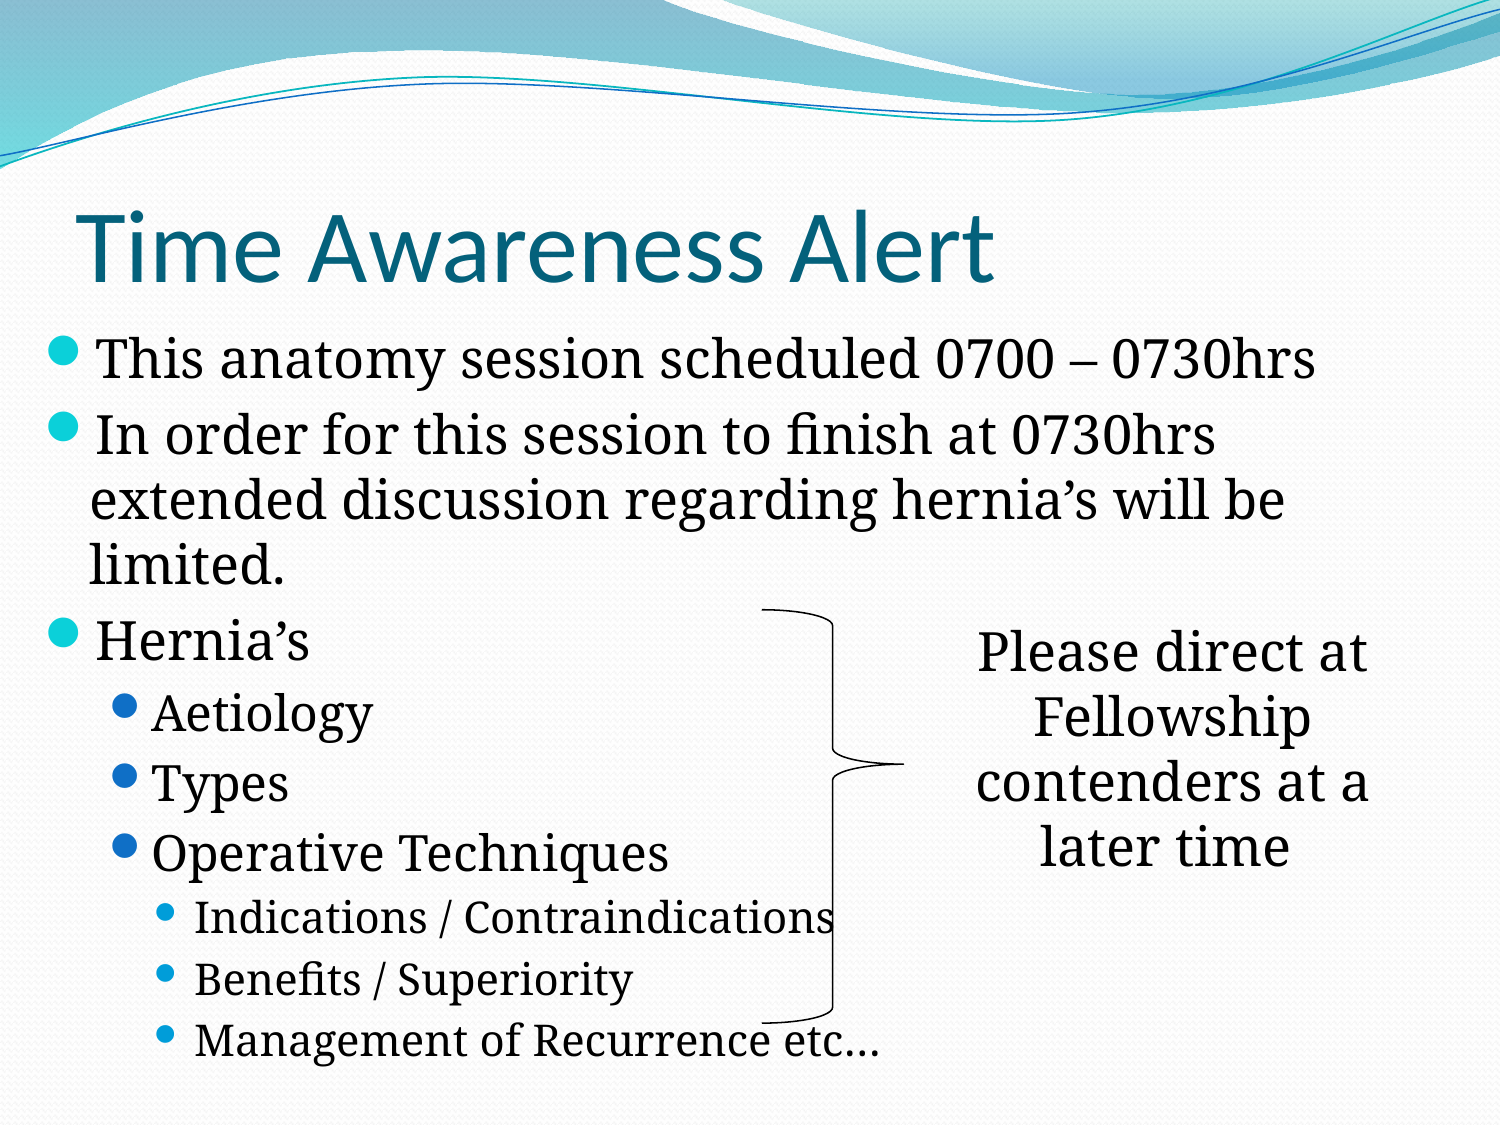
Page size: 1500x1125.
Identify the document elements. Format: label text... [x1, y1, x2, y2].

list This anatomy session scheduled 0700 – 0730hrs In order for this session to finish at 0730hrs extended discussion regarding hernia’s will be limited. Hernia’s Aetiology Types Operative Techniques Indications / Contraindications Benefits / Superiority Management of Recurrence etc… [29, 317, 1471, 1038]
title Time Awareness Alert [75, 115, 1425, 303]
text_box Please direct at Fellowship contenders at a later time [906, 609, 1440, 945]
text_box [761, 608, 905, 1024]
